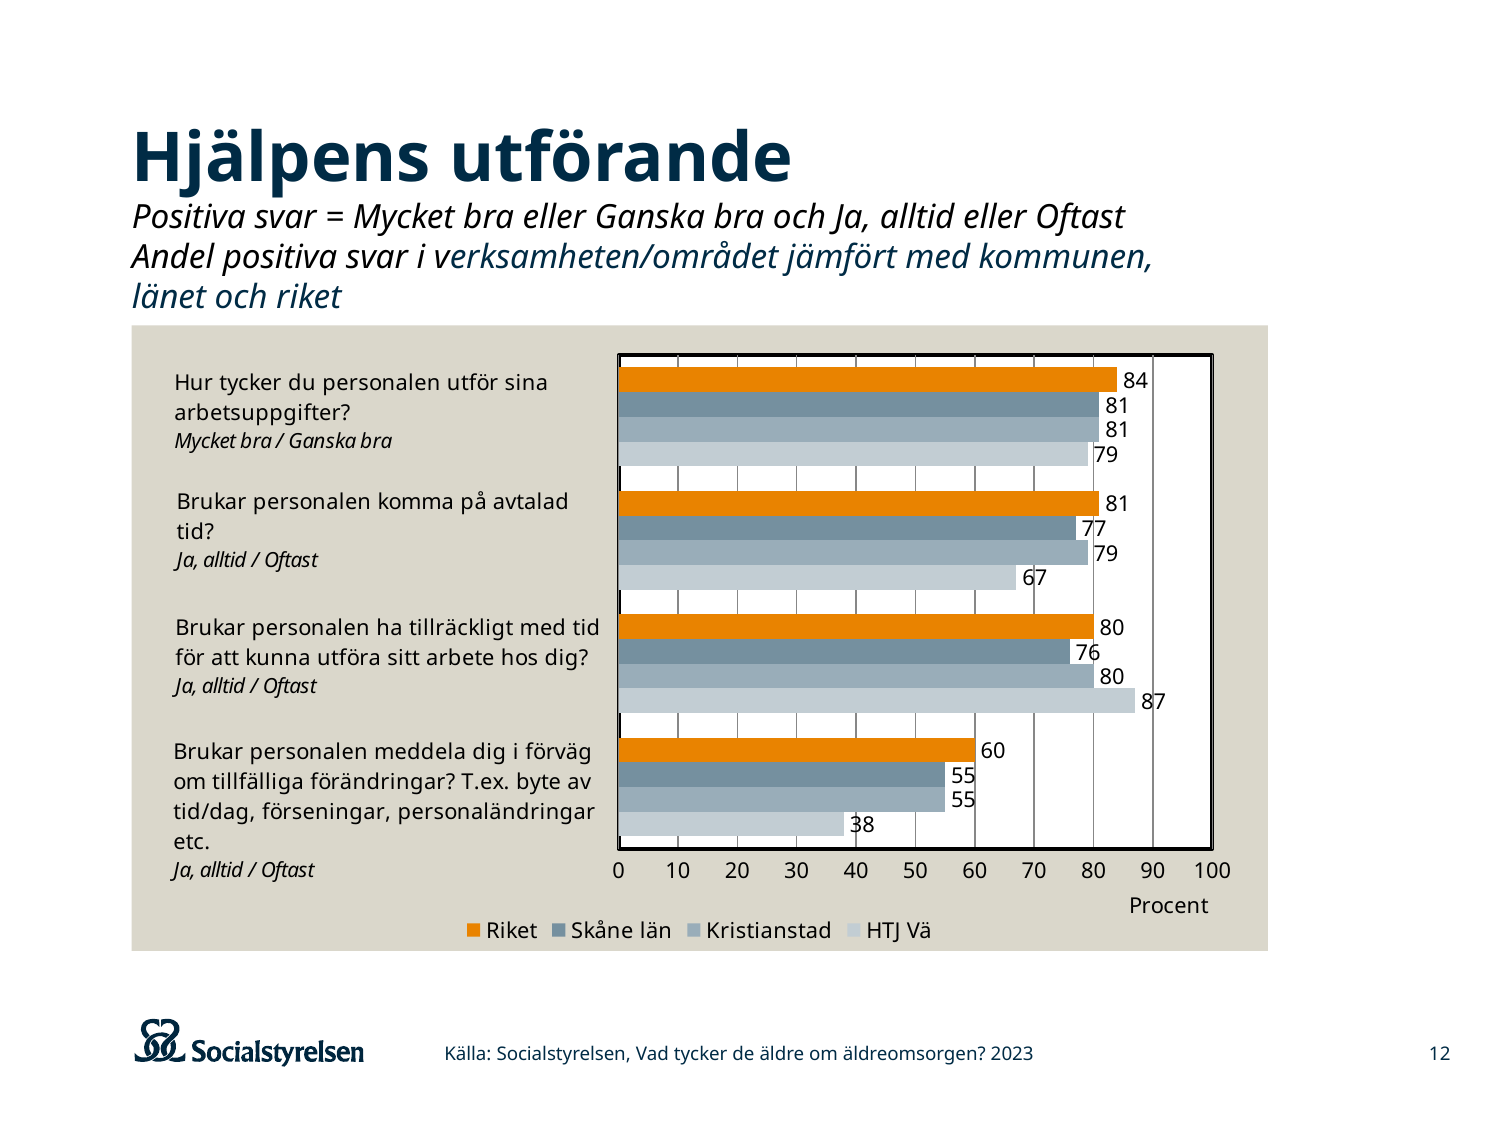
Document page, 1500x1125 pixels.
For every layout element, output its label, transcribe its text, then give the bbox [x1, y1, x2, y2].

chart [131, 325, 1269, 952]
slide_number 12 [1379, 1032, 1451, 1077]
title Hjälpens utförande Positiva svar = Mycket bra eller Ganska bra och Ja, alltid eller Oftast Andel positiva svar i verksamheten/området jämfört med kommunen, länet och riket [131, 112, 1273, 326]
footer Källa: Socialstyrelsen, Vad tycker de äldre om äldreomsorgen? 2023 [444, 1032, 1110, 1077]
